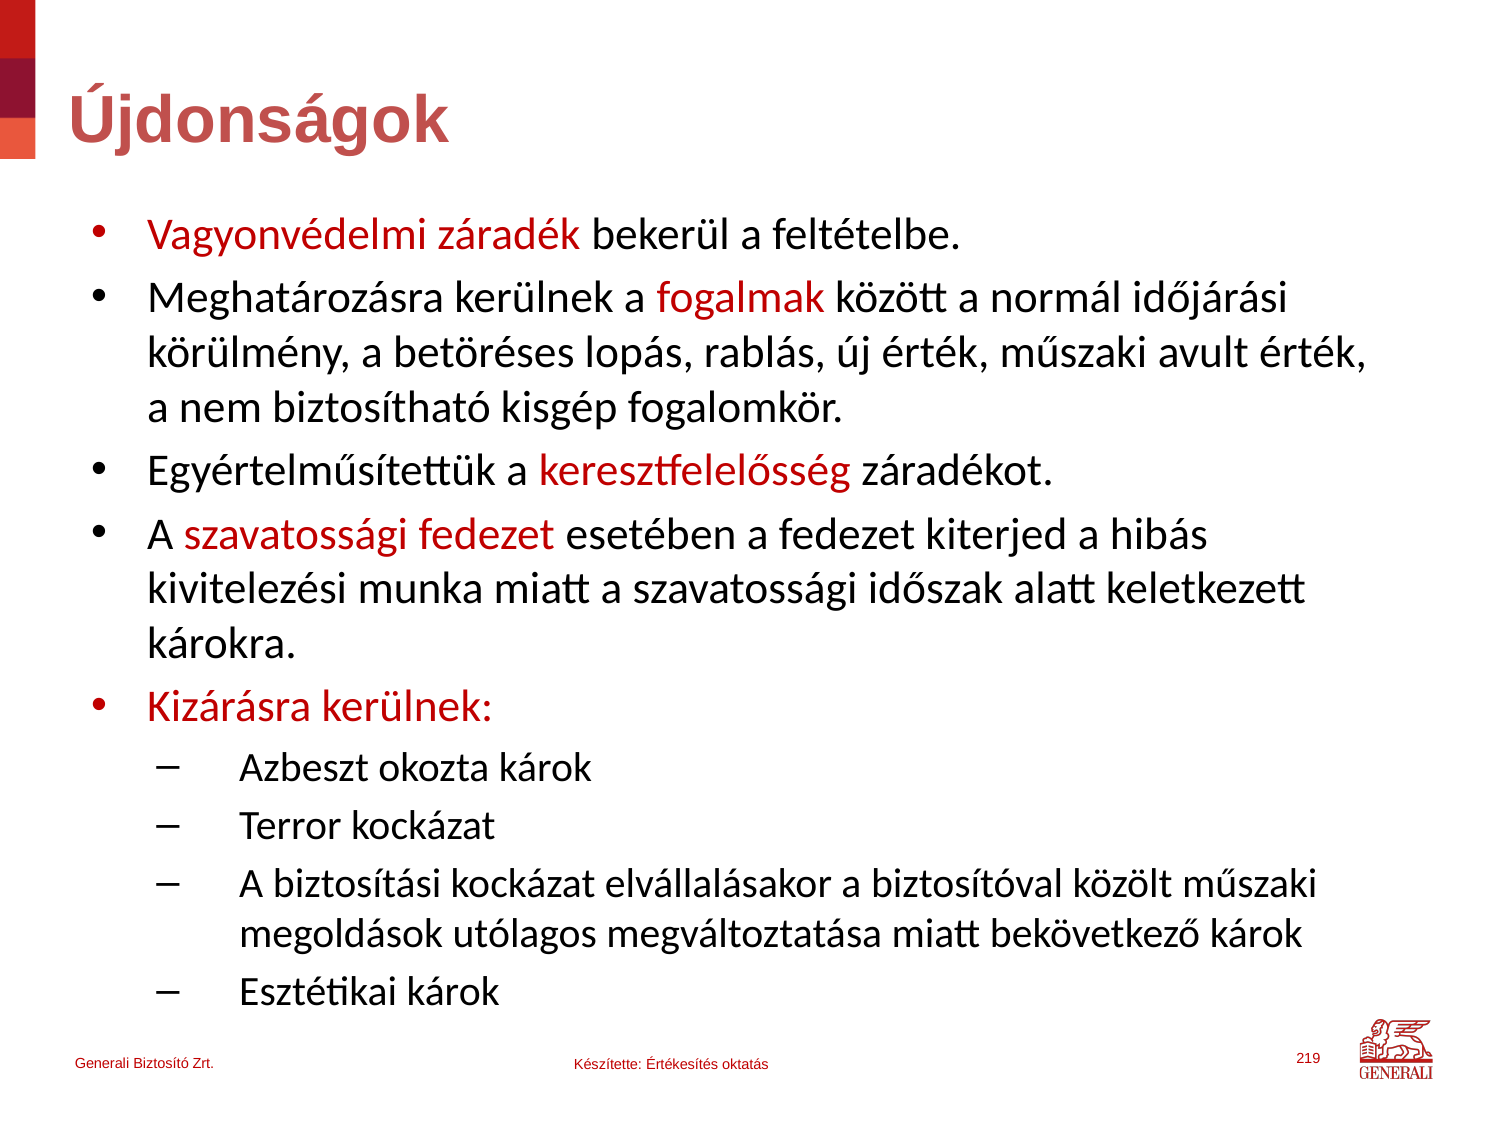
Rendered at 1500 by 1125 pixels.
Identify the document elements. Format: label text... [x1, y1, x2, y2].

list Vagyonvédelmi záradék bekerül a feltételbe. Meghatározásra kerülnek a fogalmak között a normál időjárási körülmény, a betöréses lopás, rablás, új érték, műszaki avult érték, a nem biztosítható kisgép fogalomkör. Egyértelműsítettük a keresztfelelősség záradékot. A szavatossági fedezet esetében a fedezet kiterjed a hibás kivitelezési munka miatt a szavatossági időszak alatt keletkezett károkra. Kizárásra kerülnek: Azbeszt okozta károk Terror kockázat A biztosítási kockázat elvállalásakor a biztosítóval közölt műszaki megoldások utólagos megváltoztatása miatt bekövetkező károk Esztétikai károk [76, 196, 1412, 1024]
title Újdonságok [53, 66, 1319, 166]
